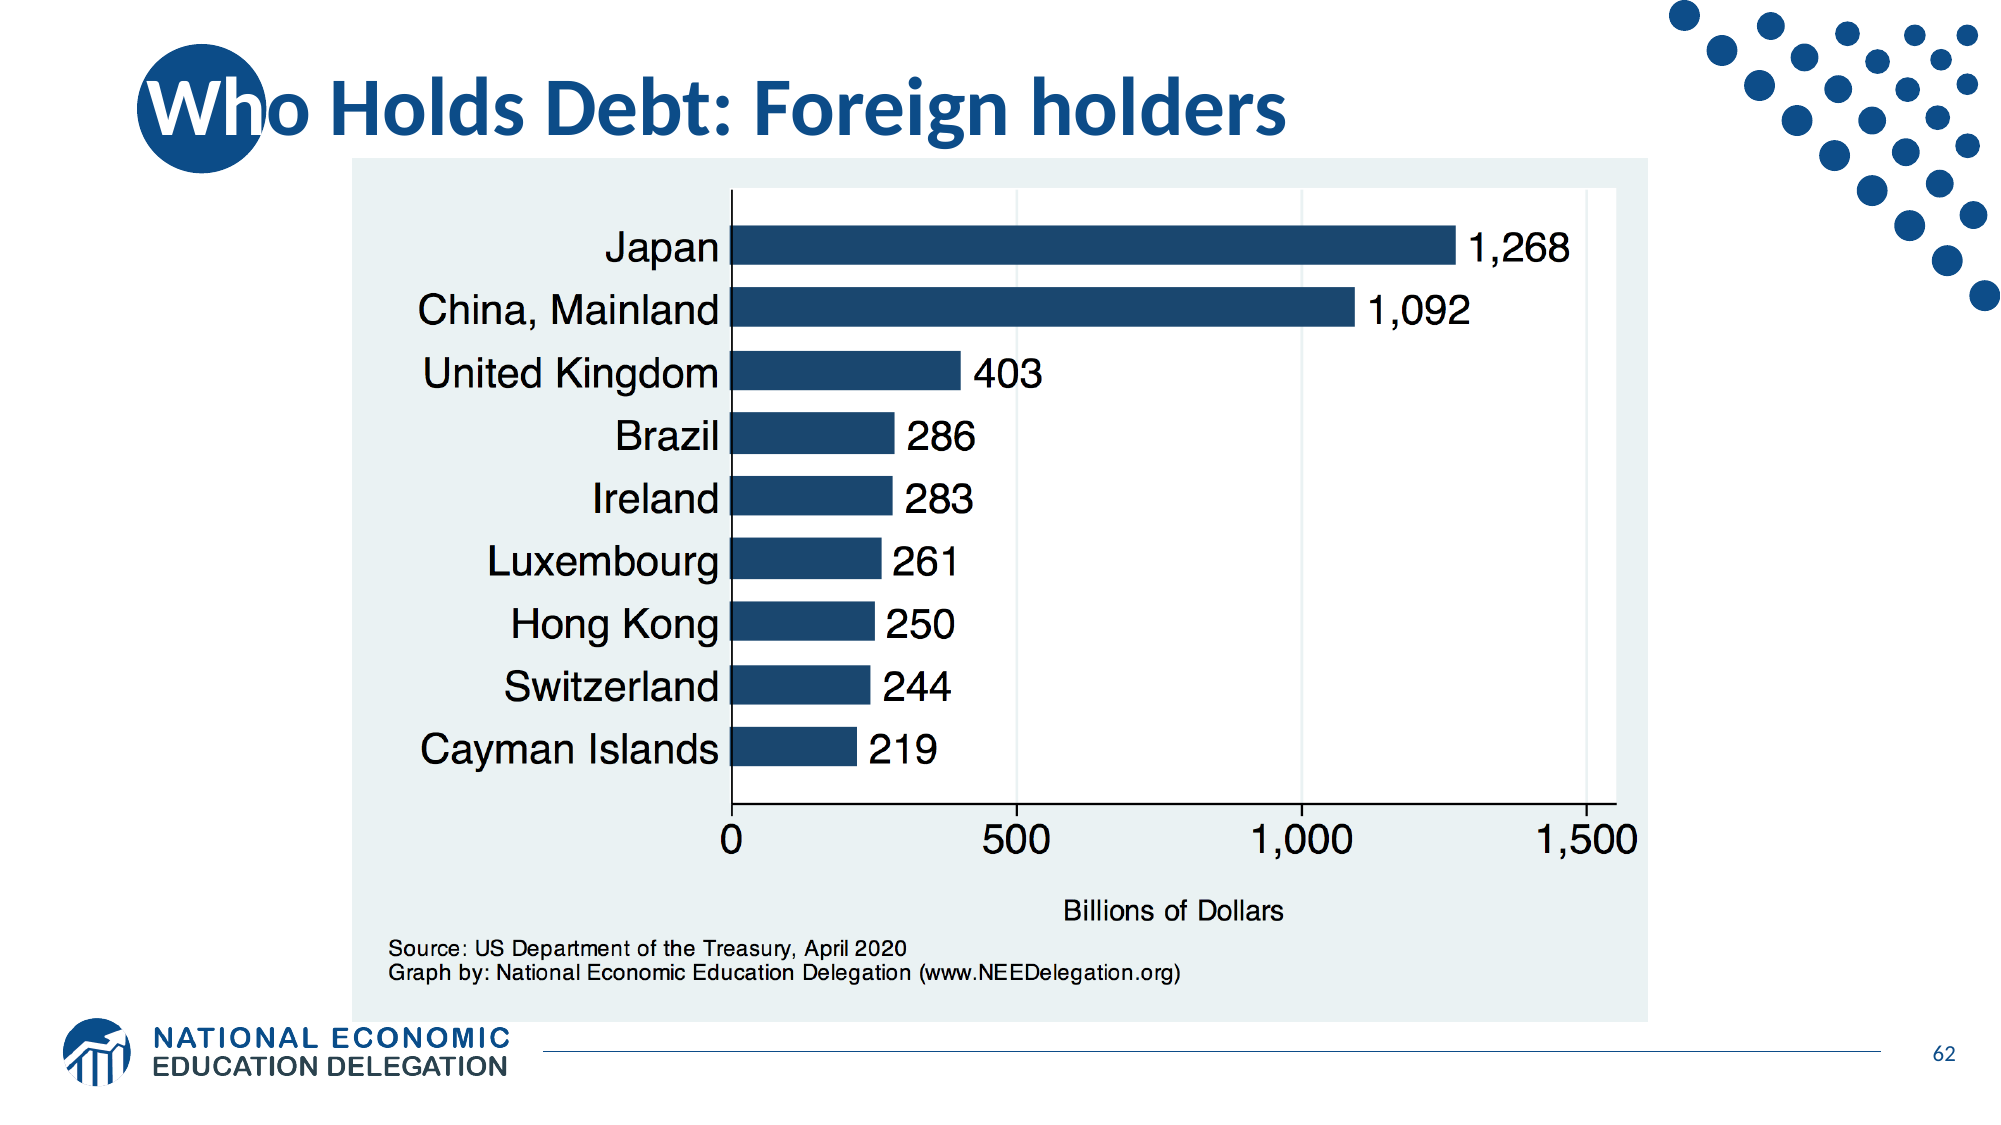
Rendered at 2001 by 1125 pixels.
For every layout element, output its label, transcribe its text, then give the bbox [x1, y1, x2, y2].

slide_number 62 [1521, 1022, 1972, 1082]
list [352, 158, 1648, 1022]
title Who Holds Debt: Foreign holders [131, 0, 1857, 218]
picture [55, 1013, 520, 1091]
